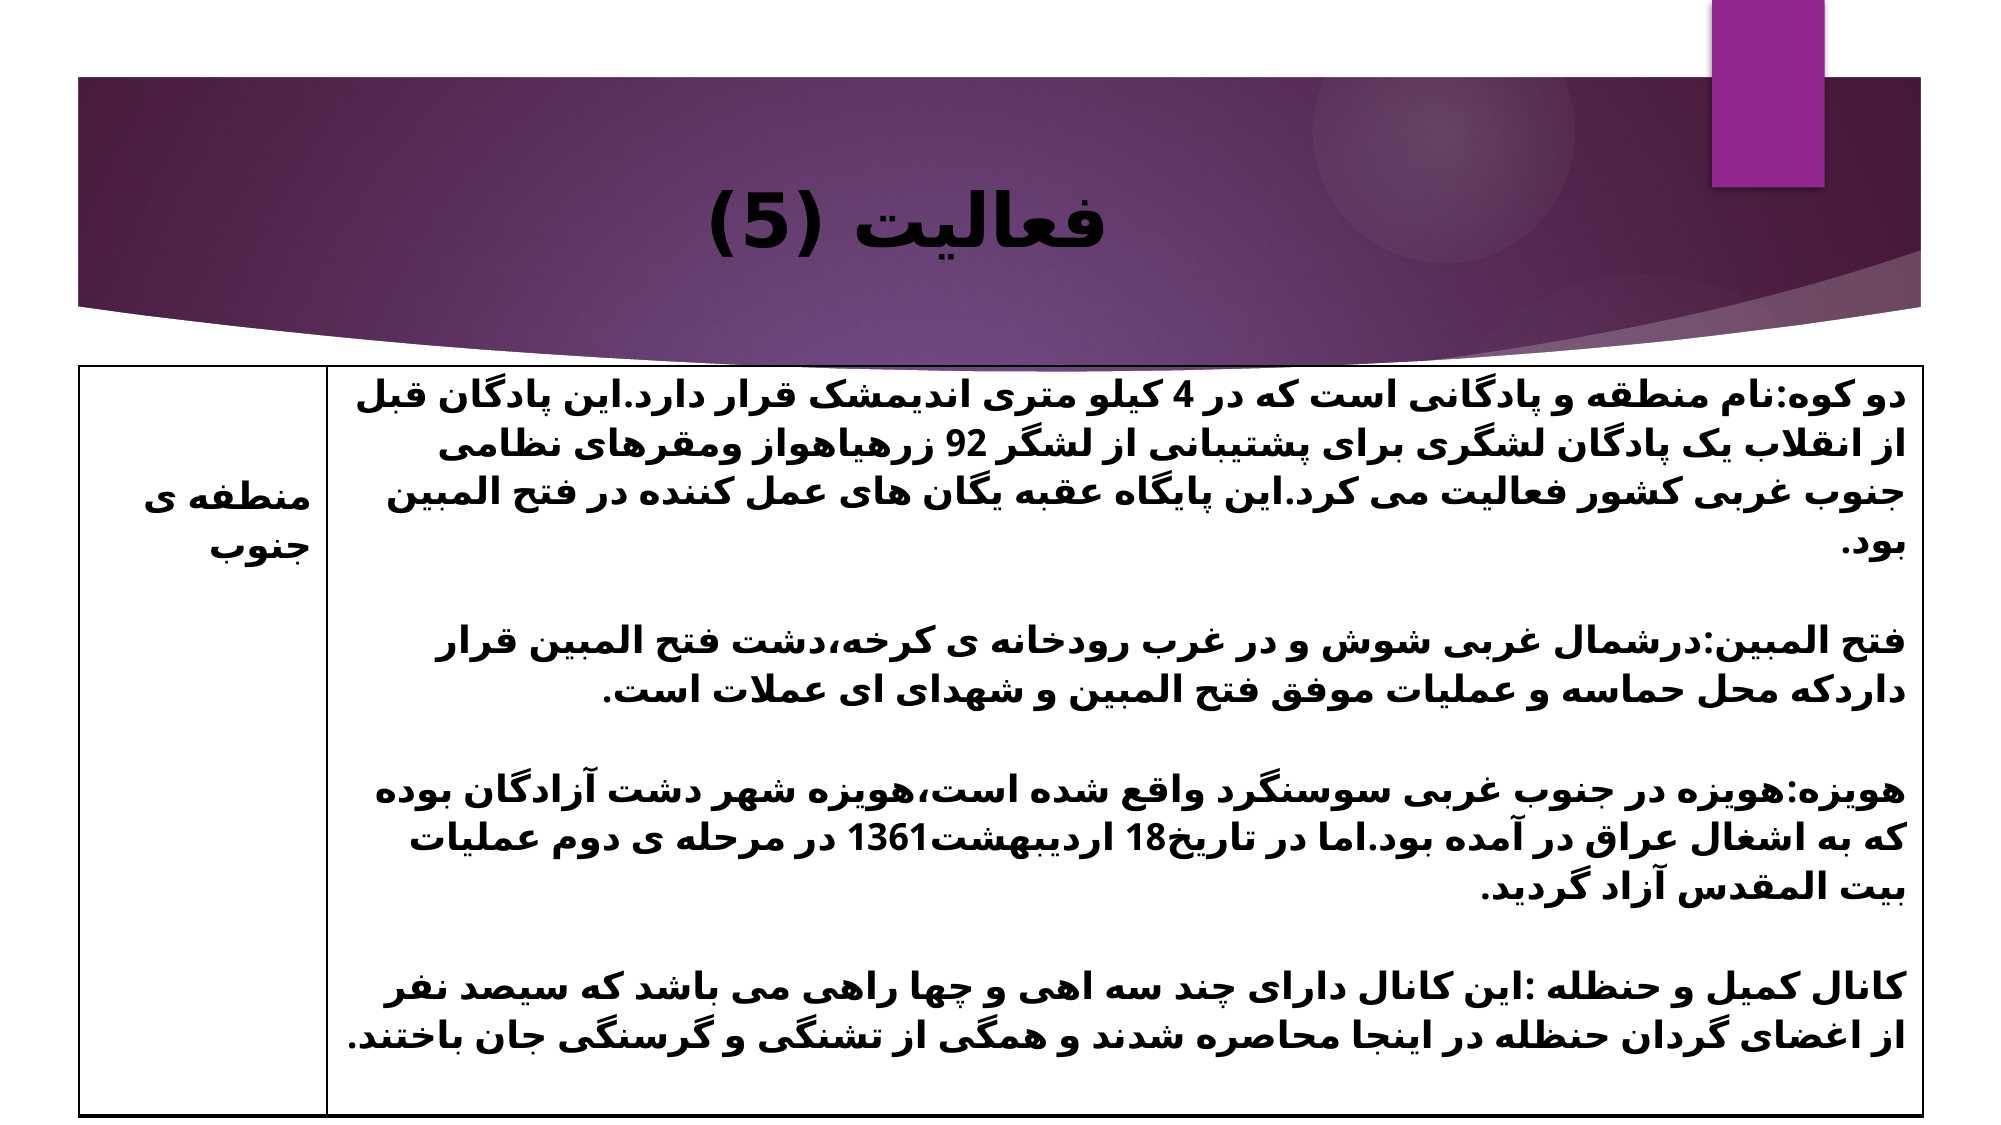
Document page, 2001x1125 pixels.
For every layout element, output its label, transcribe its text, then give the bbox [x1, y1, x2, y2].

title فعالیت (5) [189, 159, 1627, 276]
table_header دو کوه:نام منطقه و پادگانی است که در 4 کیلو متری اندیمشک قرار دارد.این پادگان قبل از انقلاب یک پادگان لشگری برای پشتیبانی از لشگر 92 زرهیاهواز ومقرهای نظامی جنوب غربی کشور فعالیت می کرد.این پایگاه عقبه یگان های عمل کننده در فتح المبین بود. فتح المبین:درشمال غربی شوش و در غرب رودخانه ی کرخه،دشت فتح المبین قرار داردکه محل حماسه و عملیات موفق فتح المبین و شهدای ای عملات است. هویزه:هویزه در جنوب غربی سوسنگرد واقع شده است،هویزه شهر دشت آزادگان بوده که به اشغال عراق در آمده بود.اما در تاریخ18 اردیبهشت1361 در مرحله ی دوم عملیات بیت المقدس آزاد گردید. کانال کمیل و حنظله :این کانال دارای چند سه اهی و چها راهی می باشد که سیصد نفر از اغضای گردان حنظله در اینجا محاصره شدند و همگی از تشنگی و گرسنگی جان باختند. [328, 367, 1922, 1114]
table_header منطفه ی جنوب [80, 367, 326, 1114]
